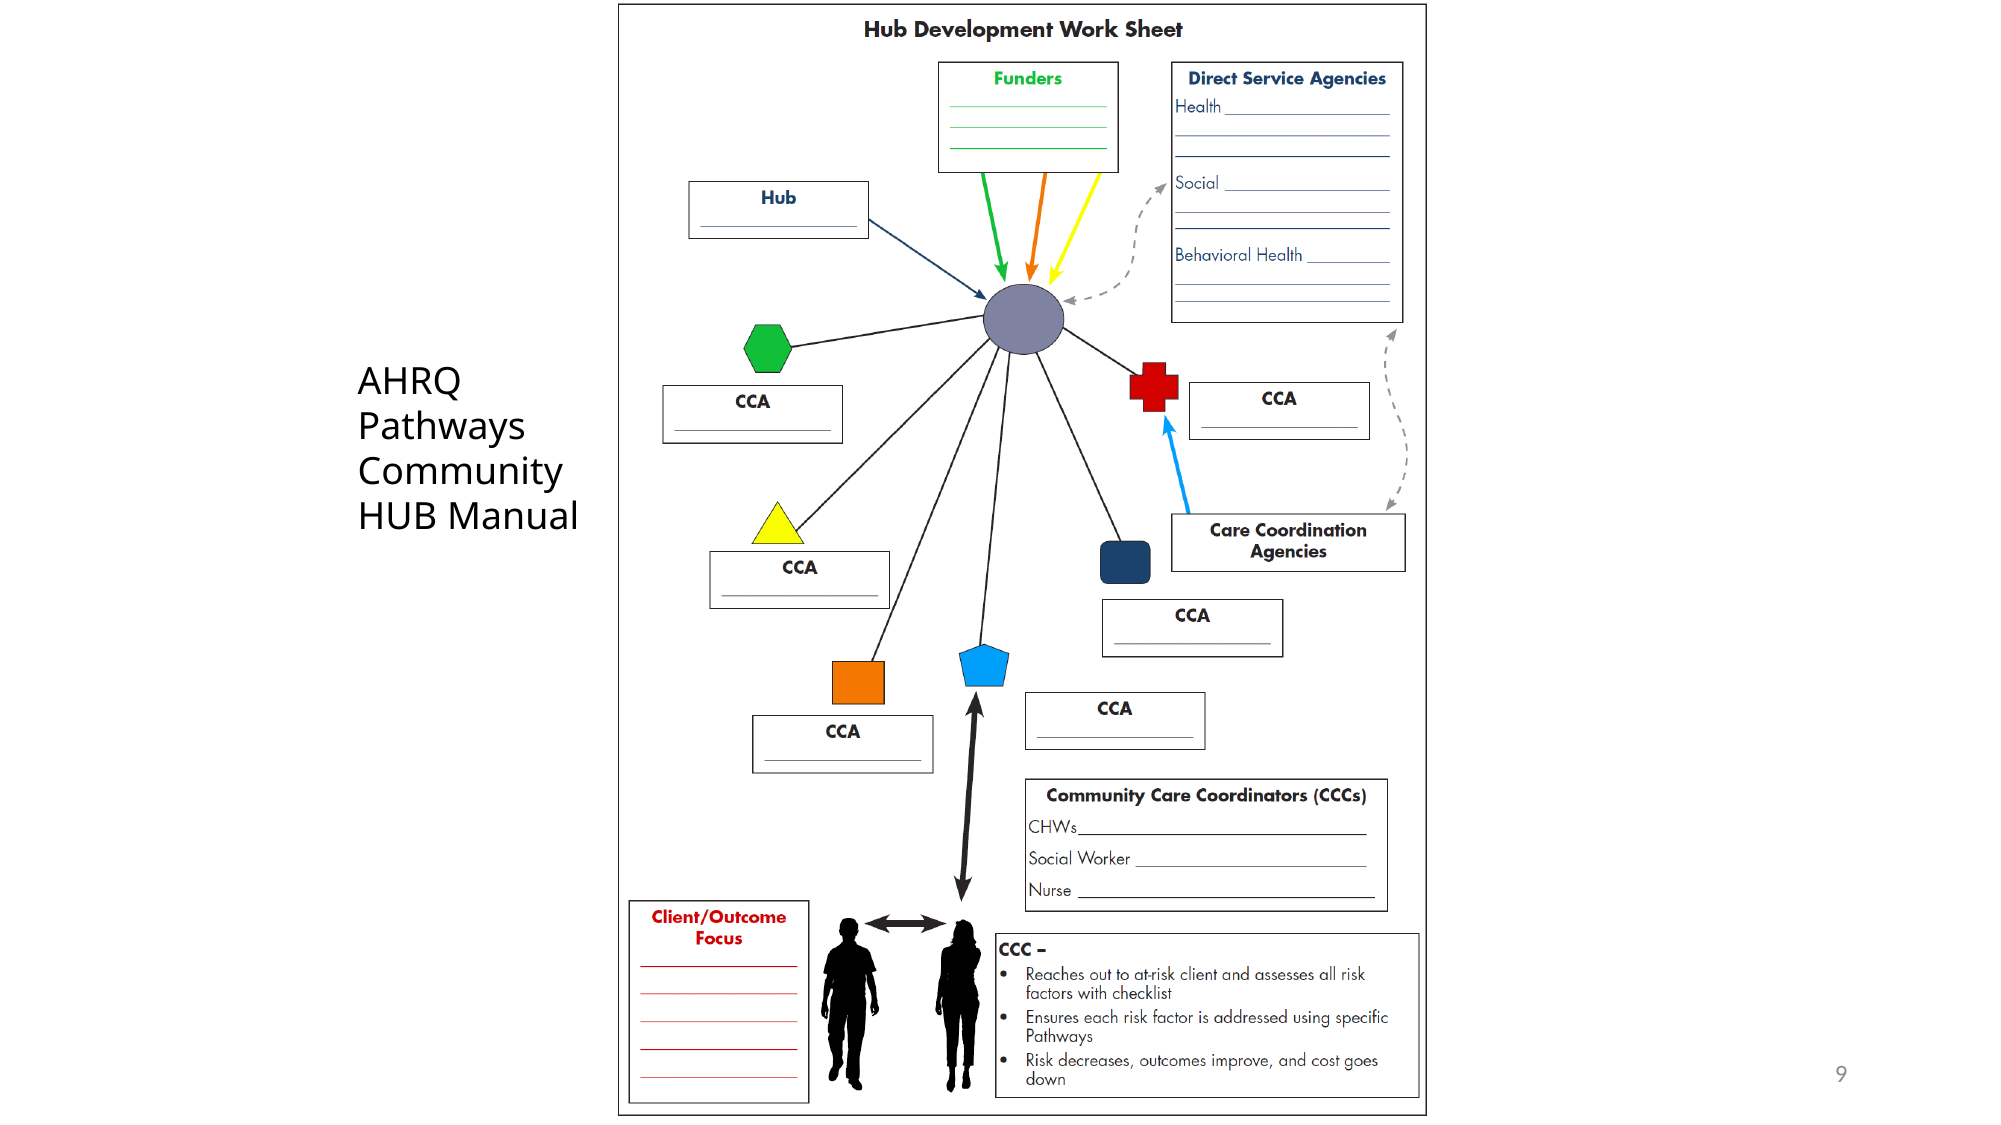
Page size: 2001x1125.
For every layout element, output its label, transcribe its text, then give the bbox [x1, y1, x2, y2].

picture [599, 2, 1440, 1125]
text_box AHRQ Pathways Community HUB Manual [342, 349, 599, 545]
slide_number 9 [1440, 1042, 1863, 1103]
